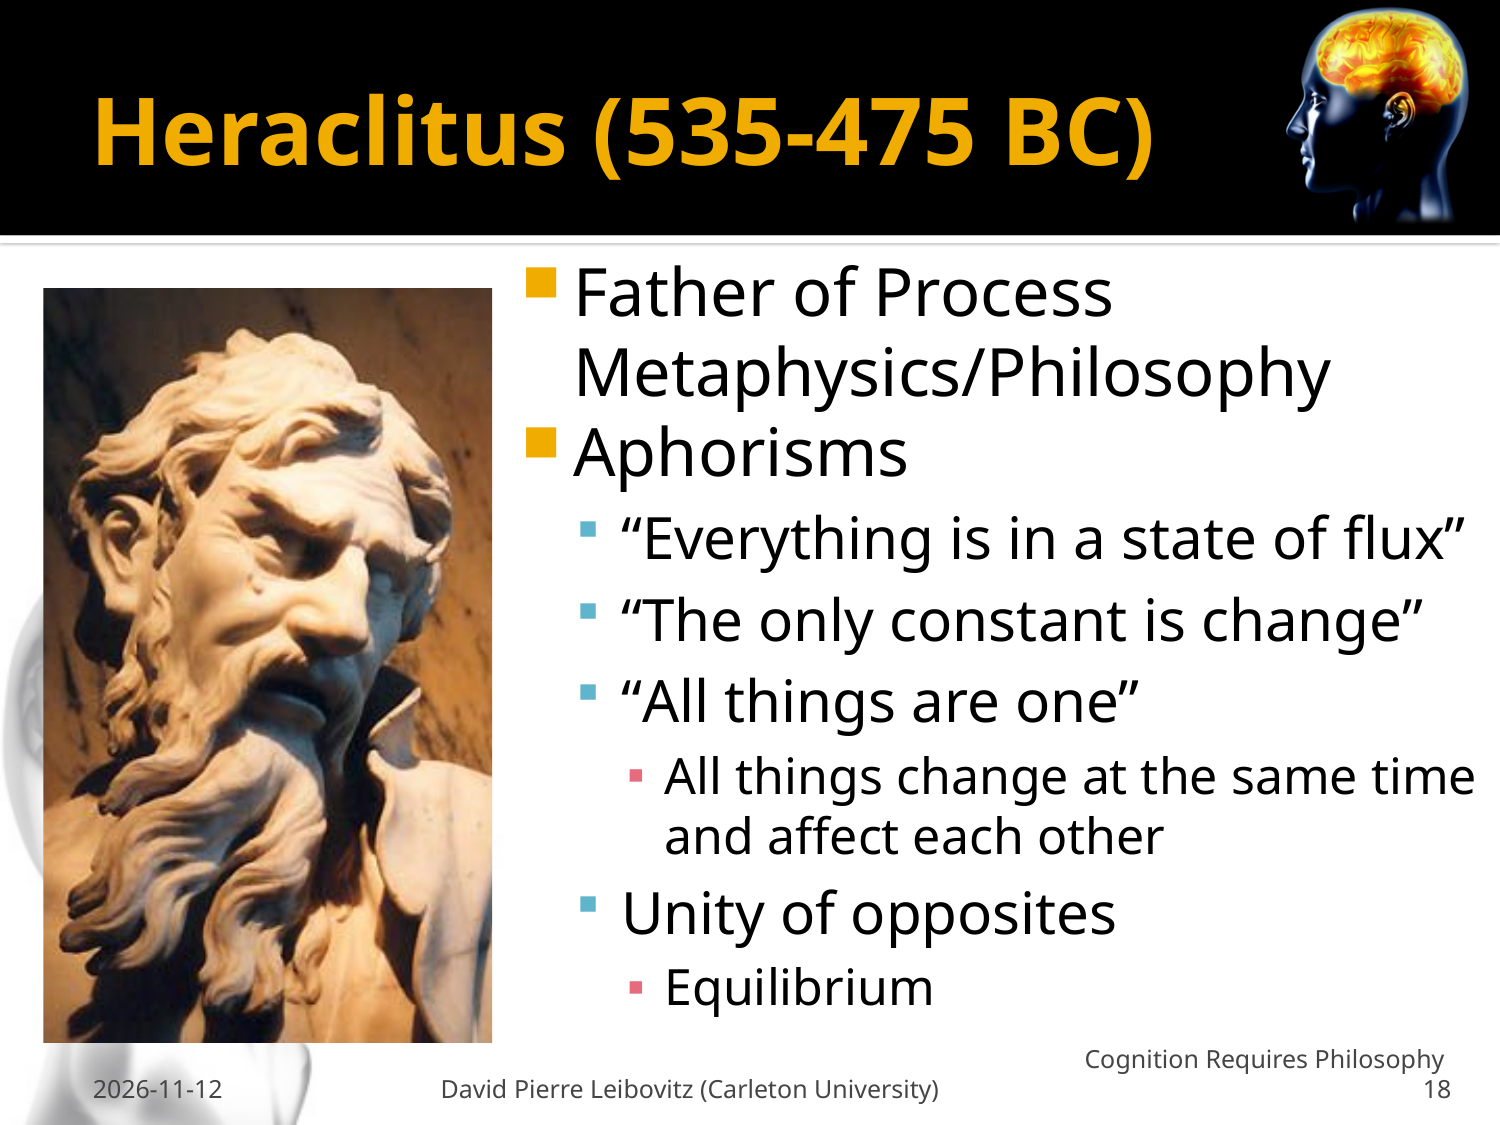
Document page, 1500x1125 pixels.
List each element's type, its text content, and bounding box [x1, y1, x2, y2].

slide_number Cognition Requires Philosophy 18 [1066, 1062, 1467, 1108]
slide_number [75, 1062, 425, 1108]
title Heraclitus (535-475 BC) [75, 25, 1425, 231]
footer David Pierre Leibovitz (Carleton University) [433, 1062, 1066, 1108]
picture [1267, 4, 1497, 221]
list Father of Process Metaphysics/Philosophy Aphorisms “Everything is in a state of flux” “The only constant is change” “All things are one” All things change at the same time and affect each other Unity of opposites Equilibrium [492, 234, 1500, 1079]
picture [43, 288, 493, 1043]
